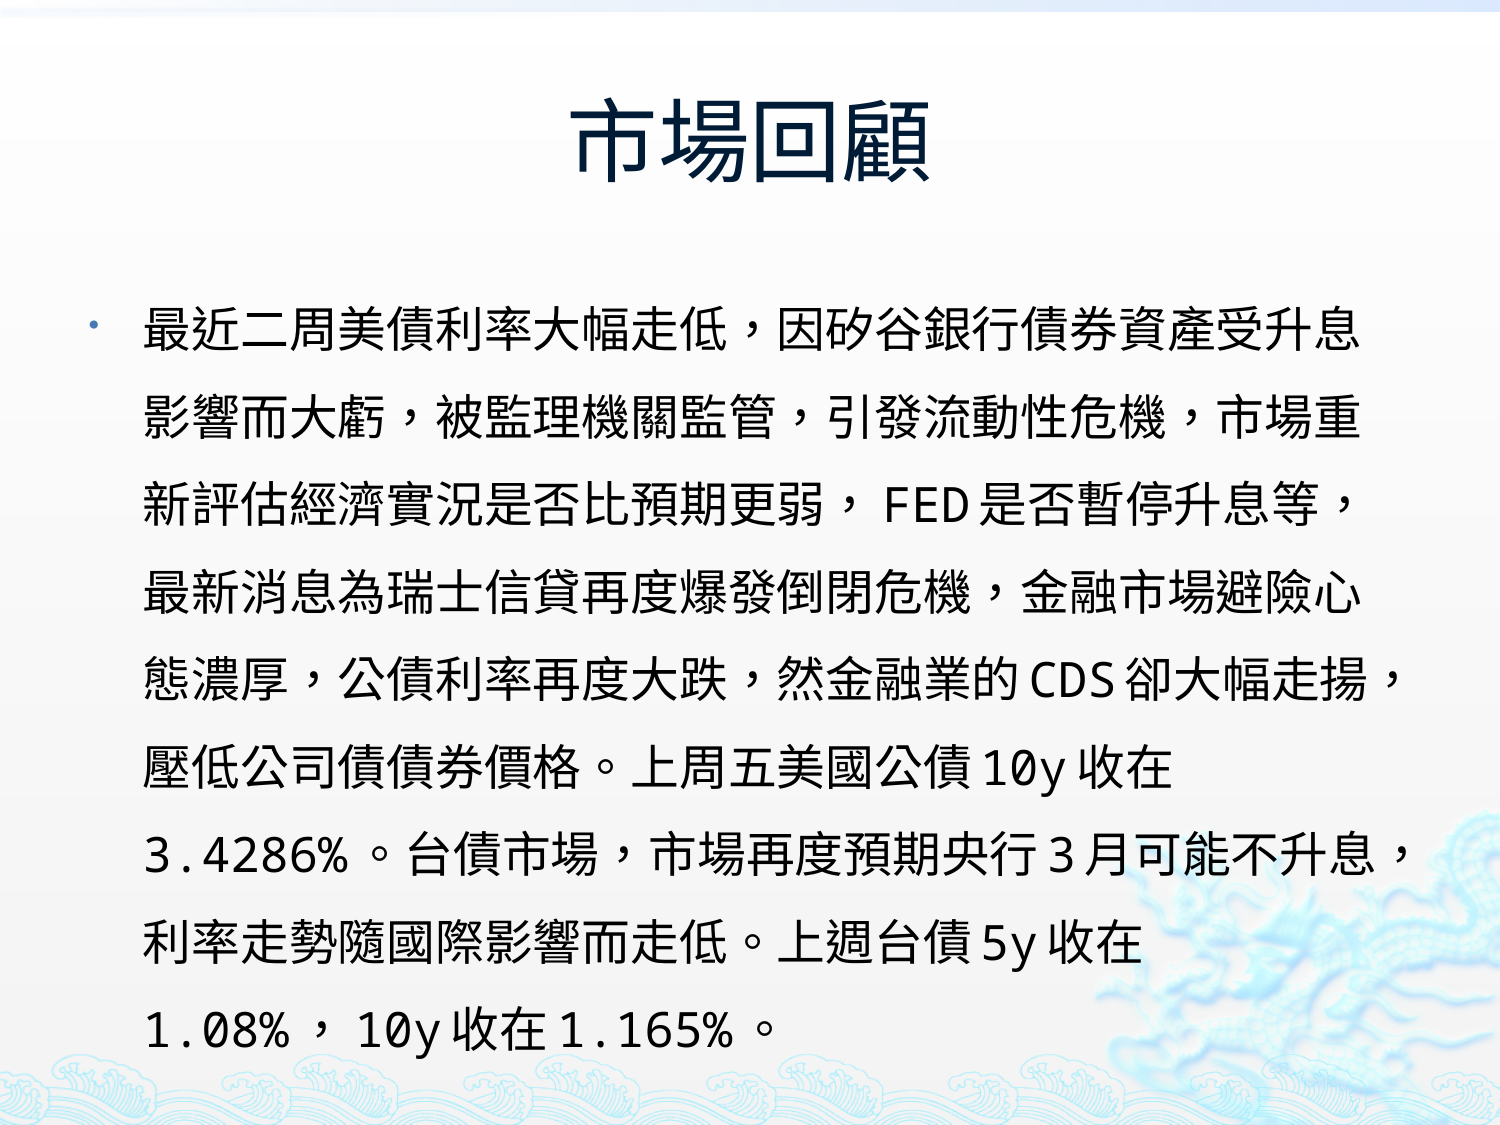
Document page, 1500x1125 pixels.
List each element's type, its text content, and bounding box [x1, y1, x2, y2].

title 市場回顧 [75, 45, 1425, 233]
list 最近二周美債利率大幅走低，因矽谷銀行債券資產受升息影響而大虧，被監理機關監管，引發流動性危機，市場重新評估經濟實況是否比預期更弱，FED是否暫停升息等，最新消息為瑞士信貸再度爆發倒閉危機，金融市場避險心態濃厚，公債利率再度大跌，然金融業的CDS卻大幅走揚，壓低公司債債券價格。上周五美國公債10y收在3.4286%。台債市場，市場再度預期央行3月可能不升息，利率走勢隨國際影響而走低。上週台債5y收在1.08%，10y收在1.165%。 [75, 262, 1425, 1071]
